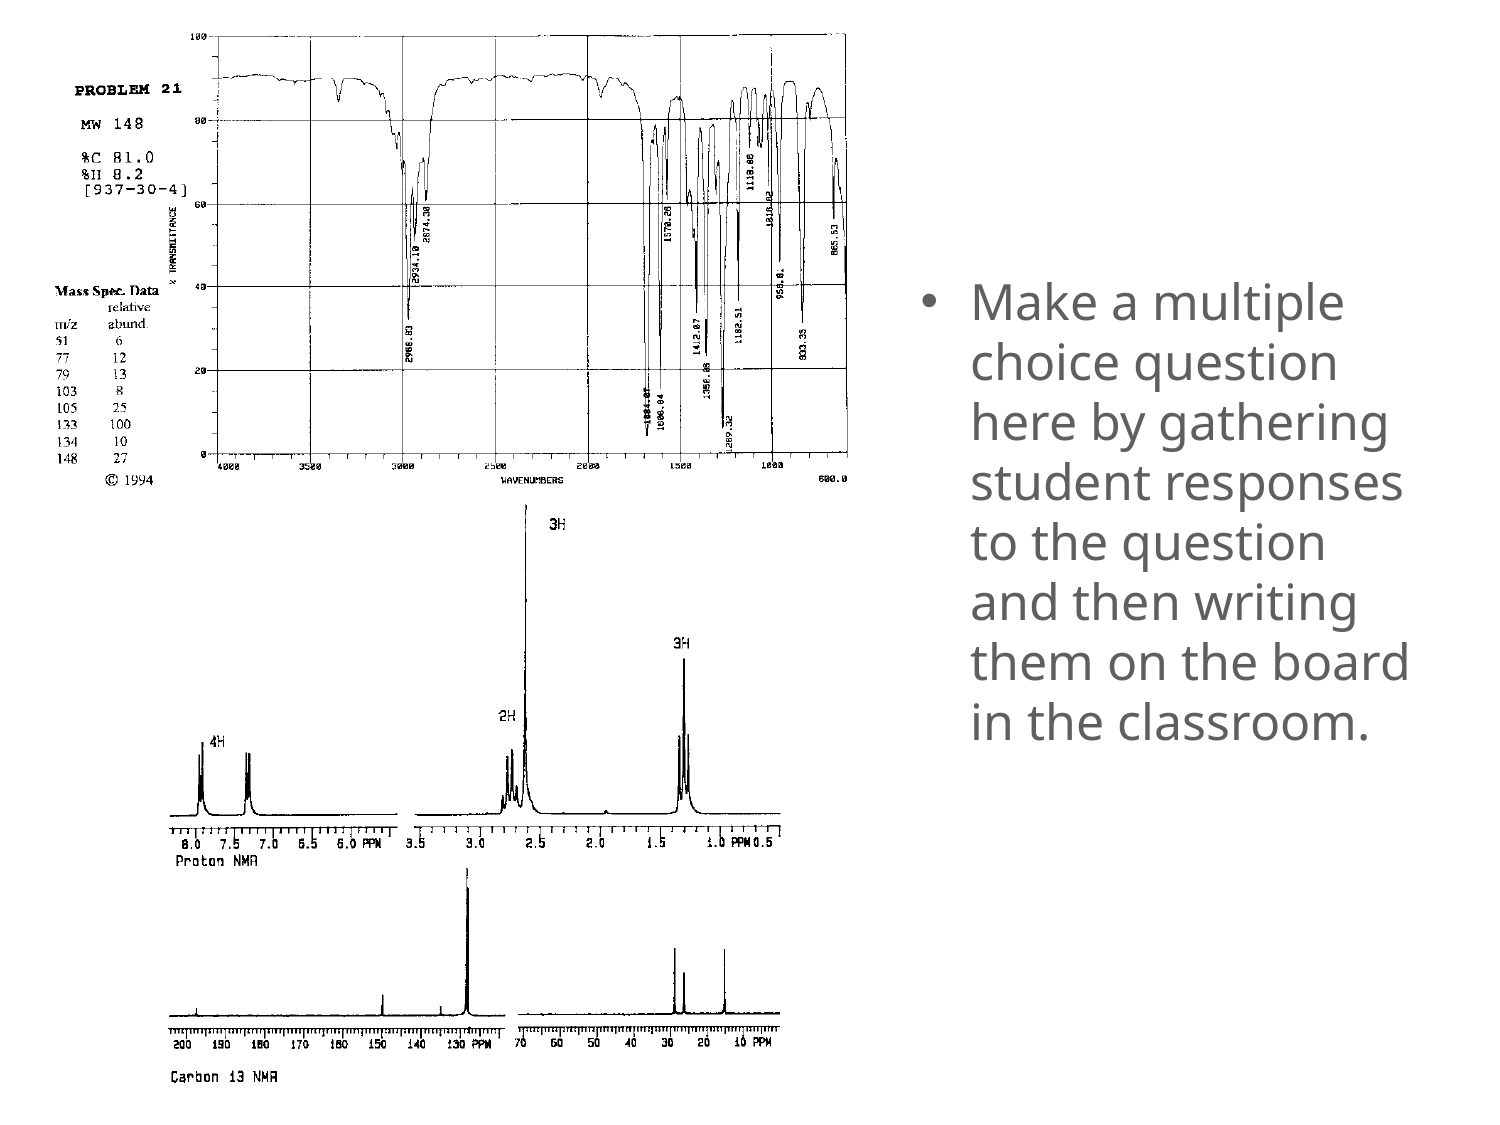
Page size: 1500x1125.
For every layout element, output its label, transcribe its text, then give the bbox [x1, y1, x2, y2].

picture [0, 0, 906, 1108]
list Make a multiple choice question here by gathering student responses to the question and then writing them on the board in the classroom. [910, 262, 1430, 917]
